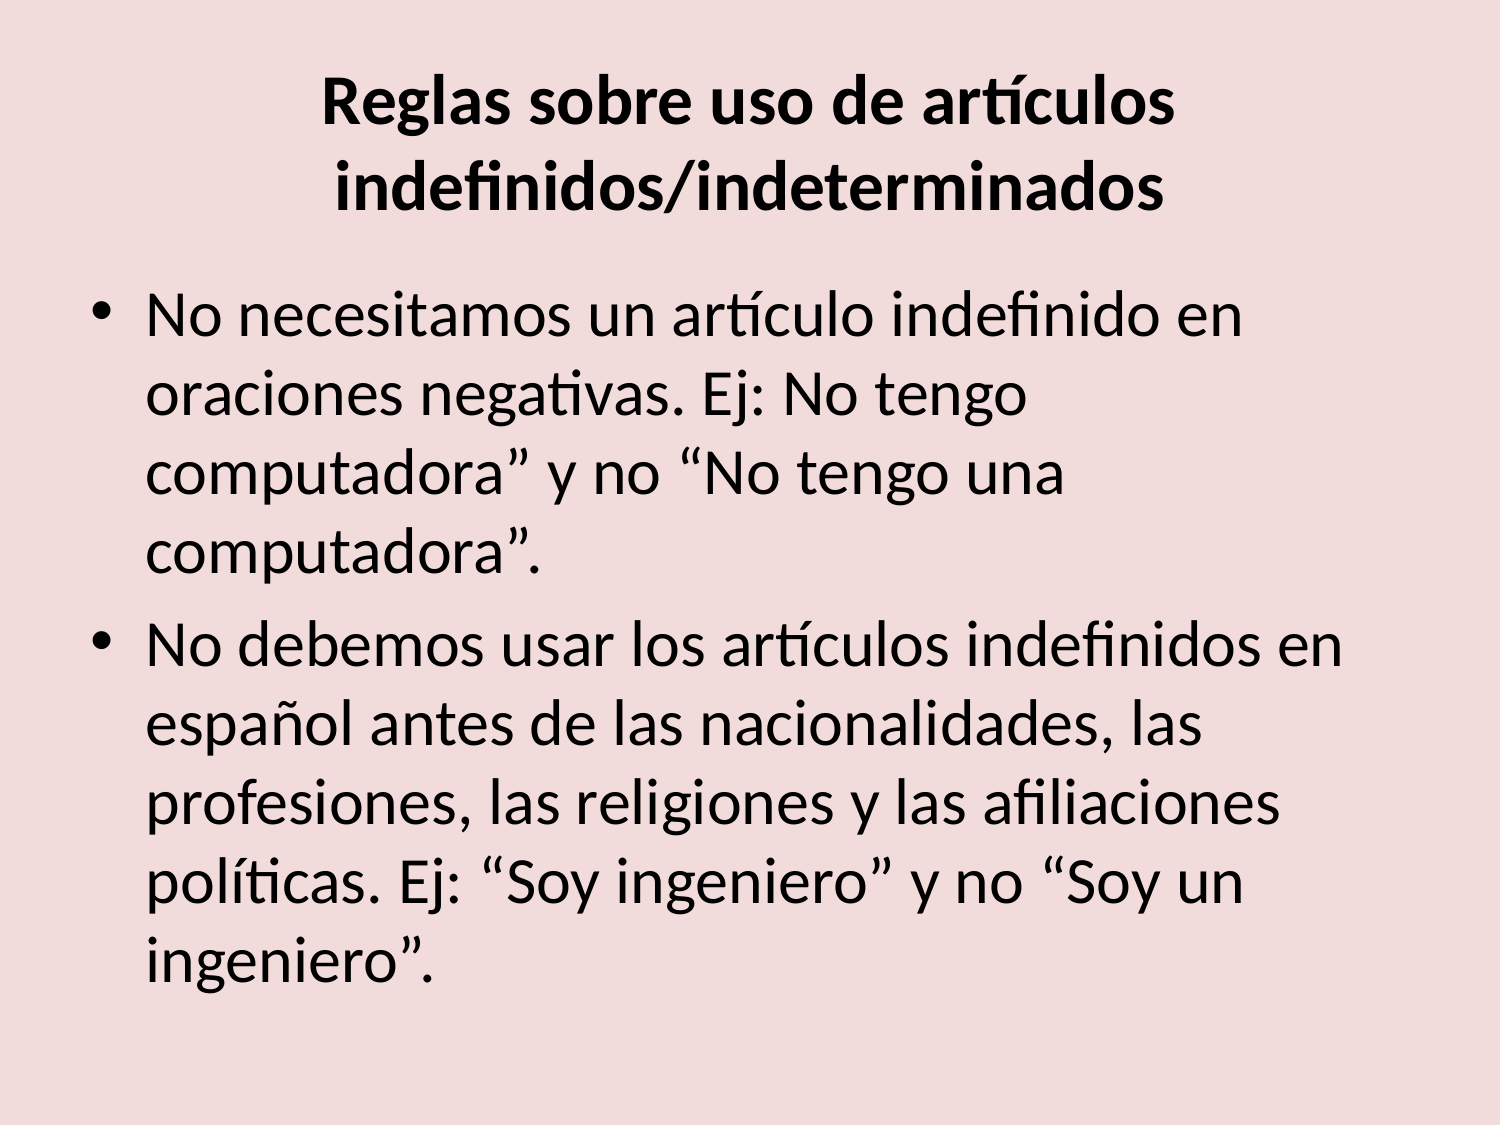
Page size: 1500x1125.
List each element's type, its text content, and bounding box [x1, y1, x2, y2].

title Reglas sobre uso de artículos indefinidos/indeterminados [75, 45, 1425, 233]
list No necesitamos un artículo indefinido en oraciones negativas. Ej: No tengo computadora” y no “No tengo una computadora”. No debemos usar los artículos indefinidos en español antes de las nacionalidades, las profesiones, las religiones y las afiliaciones políticas. Ej: “Soy ingeniero” y no “Soy un ingeniero”. [75, 262, 1425, 1005]
